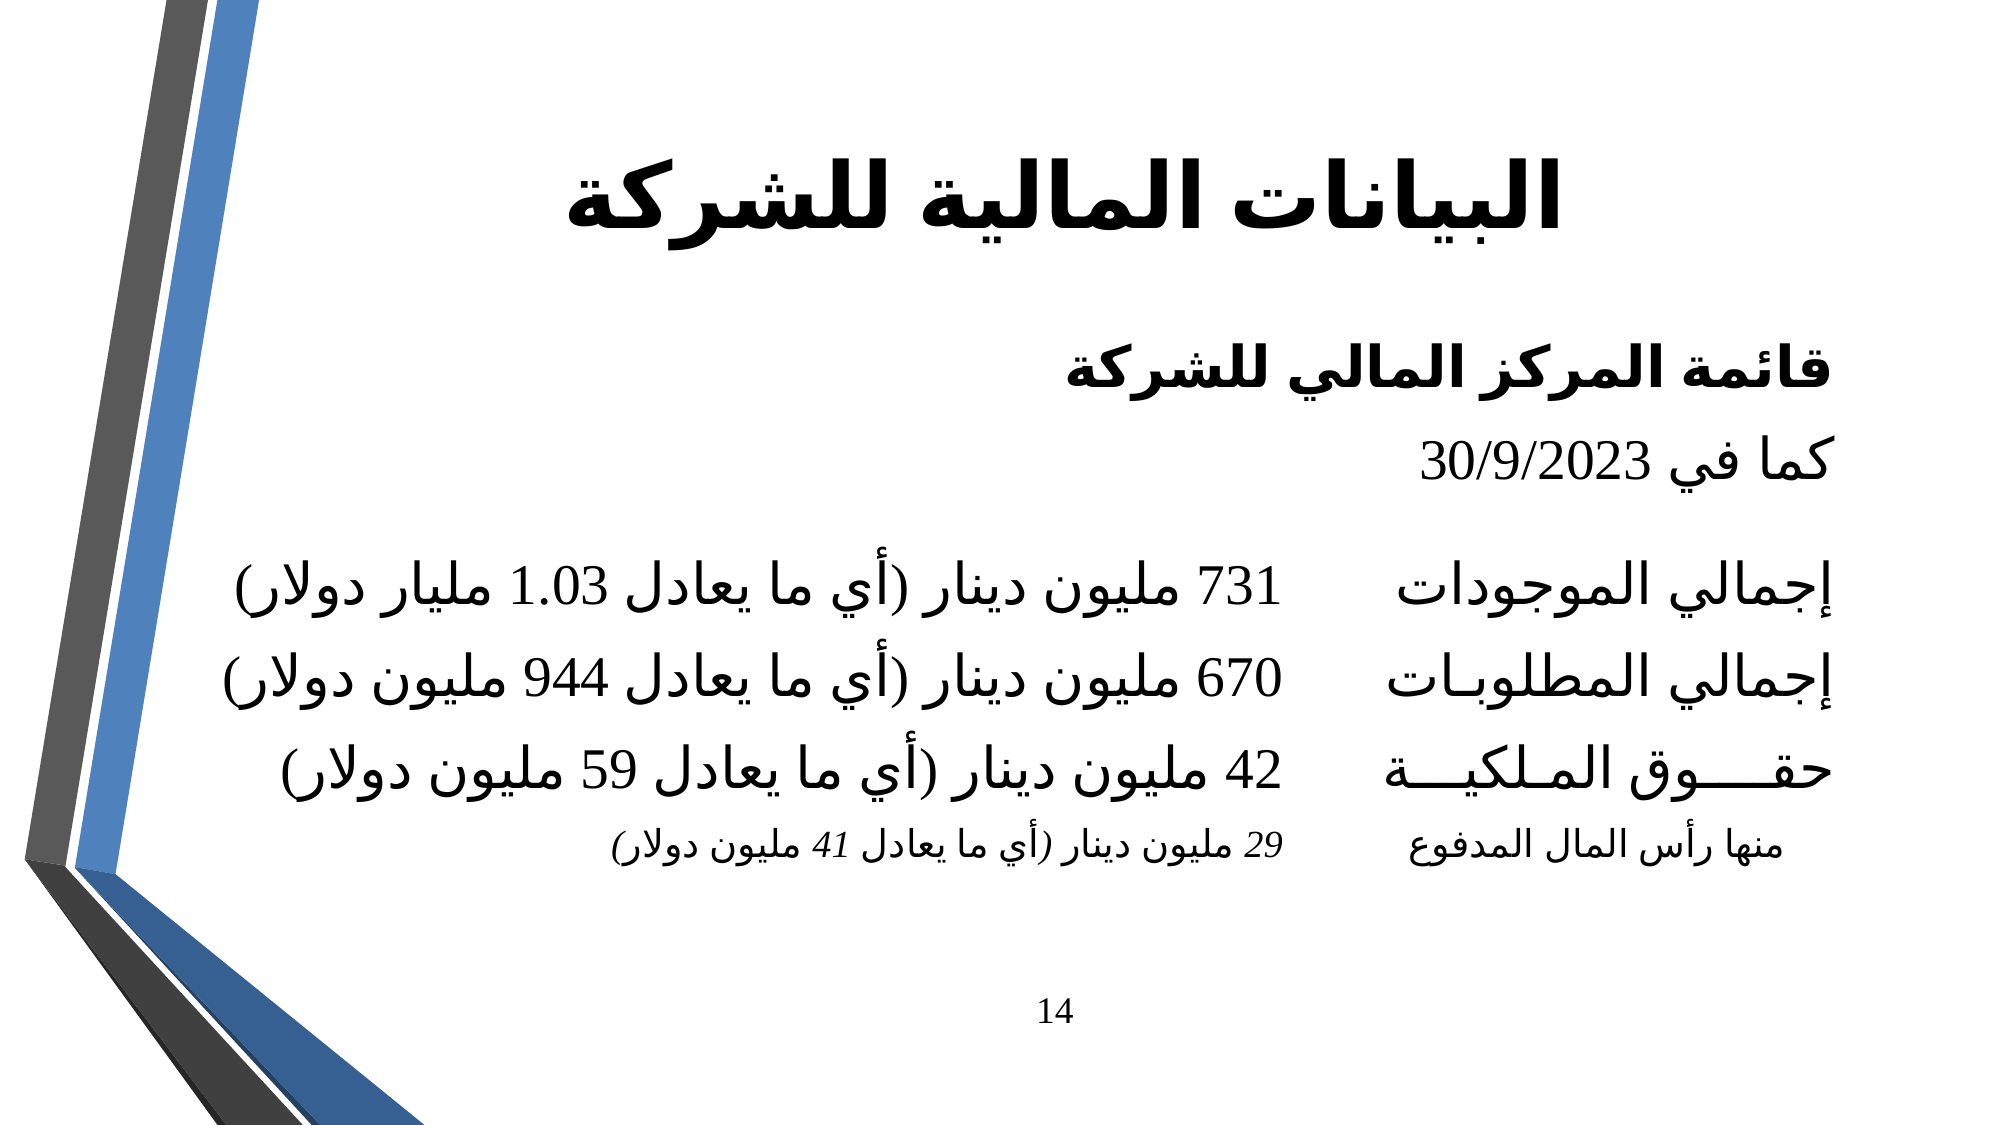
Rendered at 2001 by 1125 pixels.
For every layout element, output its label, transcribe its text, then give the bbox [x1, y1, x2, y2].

list قائمة المركز المالي للشركة كما في 30/9/2023 إجمالي الموجودات 731 مليون دينار (أي ما يعادل 1.03 مليار دولار) إجمالي المطلوبـات 670 مليون دينار (أي ما يعادل 944 مليون دولار) حقــــوق المـلكيـــة 42 مليون دينار (أي ما يعادل 59 مليون دولار) منها رأس المال المدفوع 29 مليون دينار (أي ما يعادل 41 مليون دولار) [202, 244, 1850, 950]
slide_number 14 [1009, 978, 1101, 1039]
title البيانات المالية للشركة [243, 55, 1887, 329]
